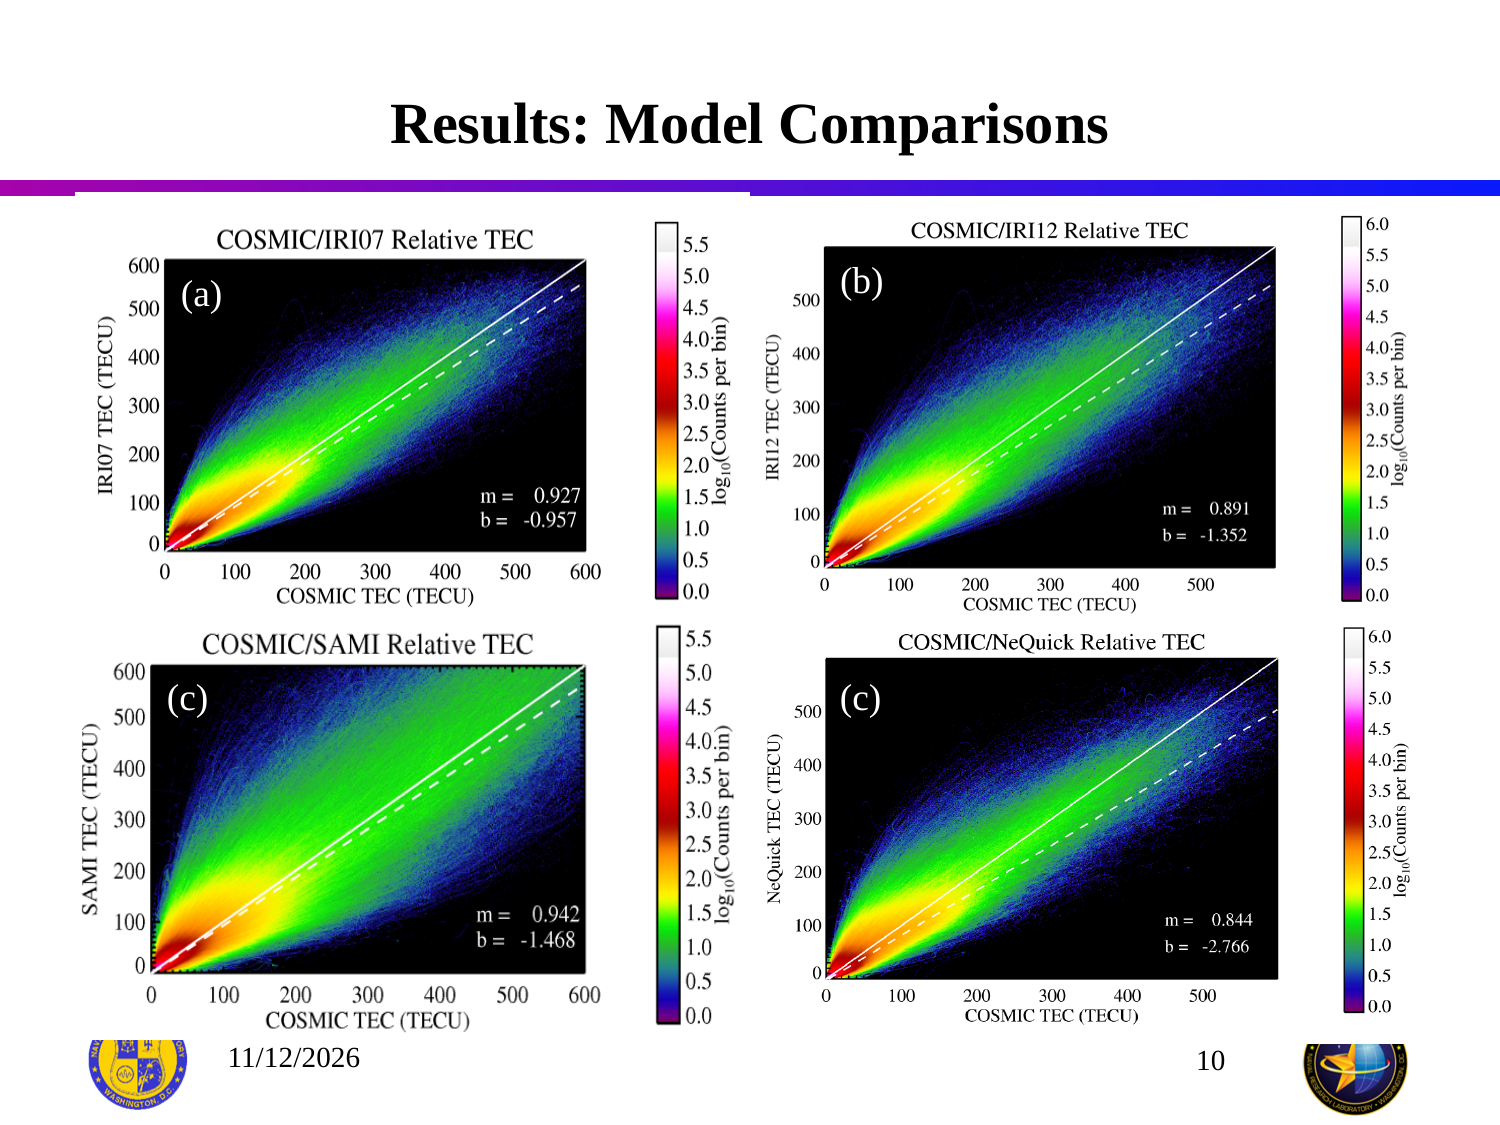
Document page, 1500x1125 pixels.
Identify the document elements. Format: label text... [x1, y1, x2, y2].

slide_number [212, 1052, 379, 1095]
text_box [68, 192, 1426, 1044]
picture [88, 1044, 1408, 1116]
slide_number 10 [1118, 1052, 1303, 1097]
title Results: Model Comparisons [0, 60, 1500, 180]
